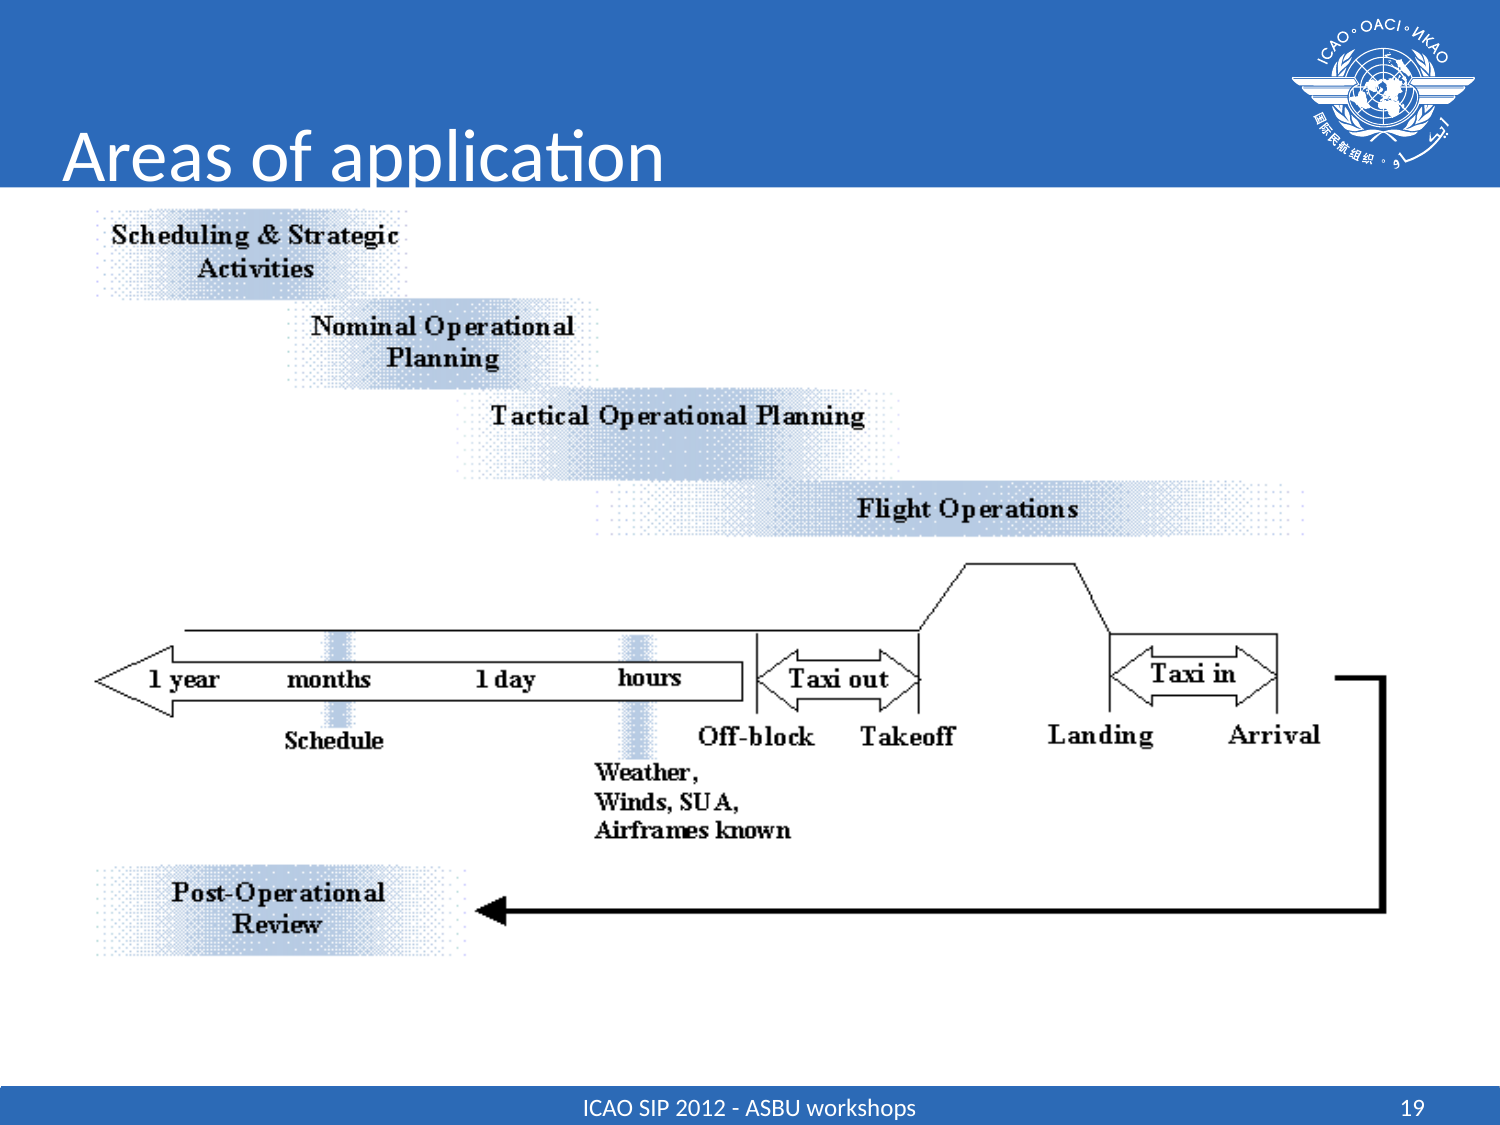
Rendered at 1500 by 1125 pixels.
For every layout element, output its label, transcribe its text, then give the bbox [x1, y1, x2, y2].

footer ICAO SIP 2012 - ASBU workshops [212, 1087, 1288, 1125]
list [84, 204, 1429, 980]
title Areas of application [22, 7, 1500, 205]
slide_number 19 [1288, 1087, 1500, 1125]
